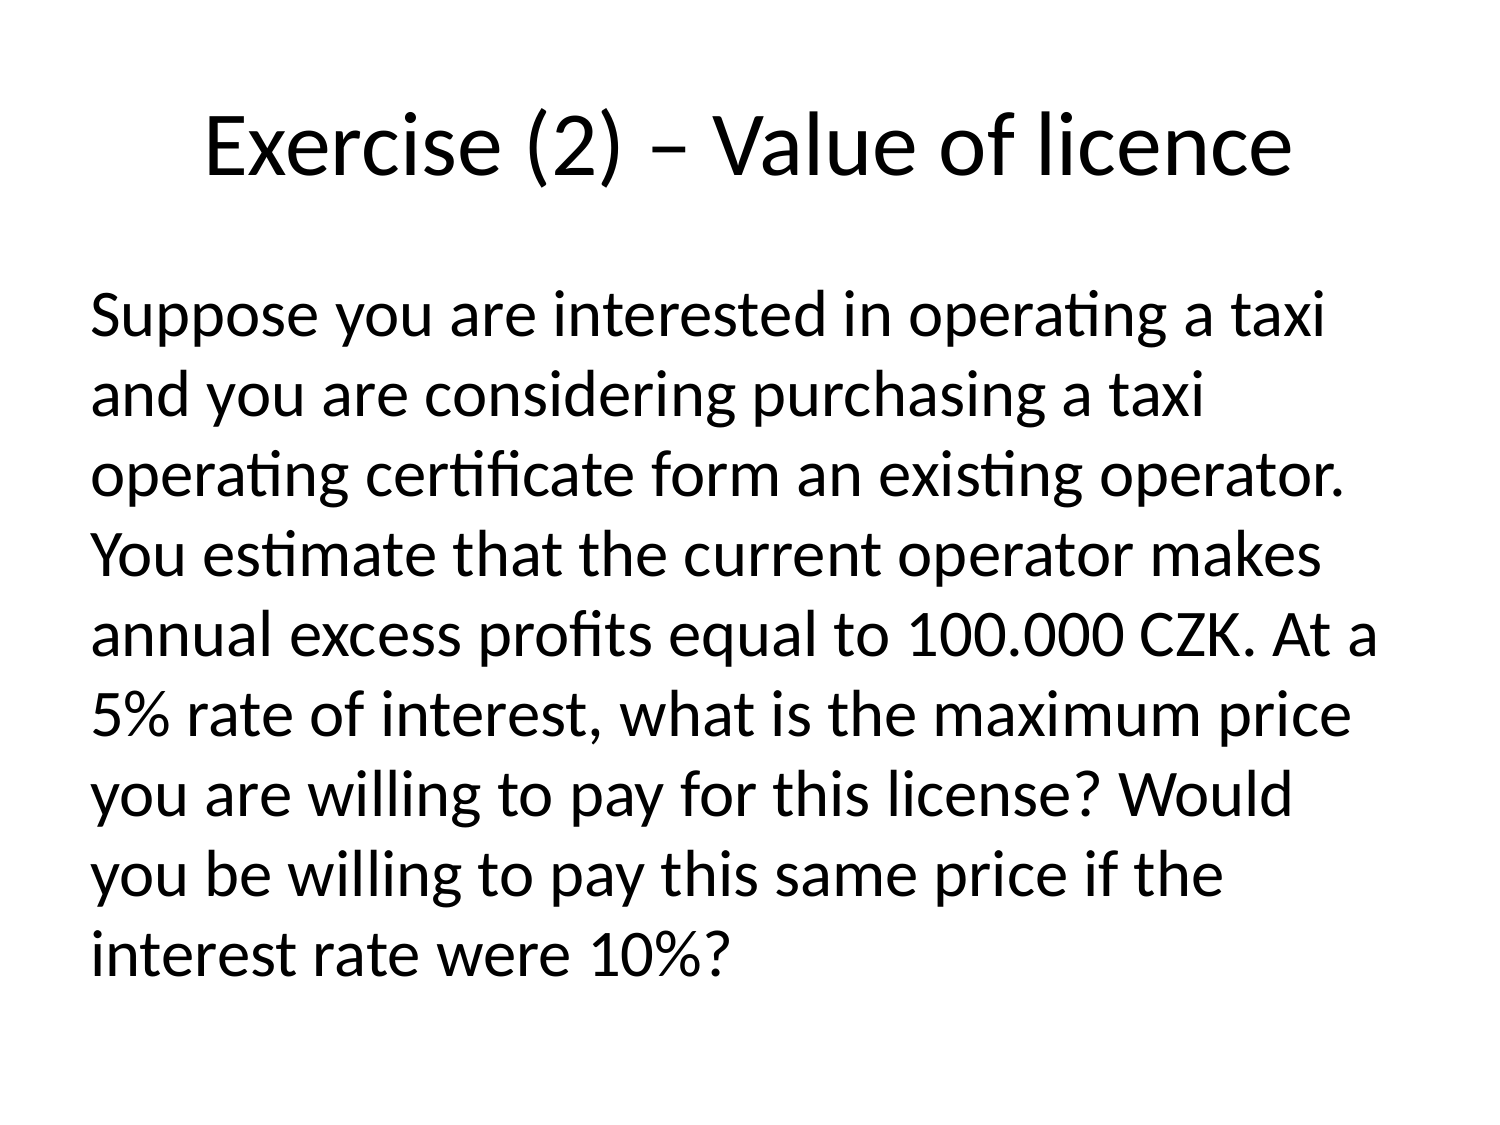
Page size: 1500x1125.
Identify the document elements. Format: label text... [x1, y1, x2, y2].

title Exercise (2) – Value of licence [75, 45, 1425, 233]
list Suppose you are interested in operating a taxi and you are considering purchasing a taxi operating certificate form an existing operator. You estimate that the current operator makes annual excess profits equal to 100.000 CZK. At a 5% rate of interest, what is the maximum price you are willing to pay for this license? Would you be willing to pay this same price if the interest rate were 10%? [75, 262, 1425, 1005]
